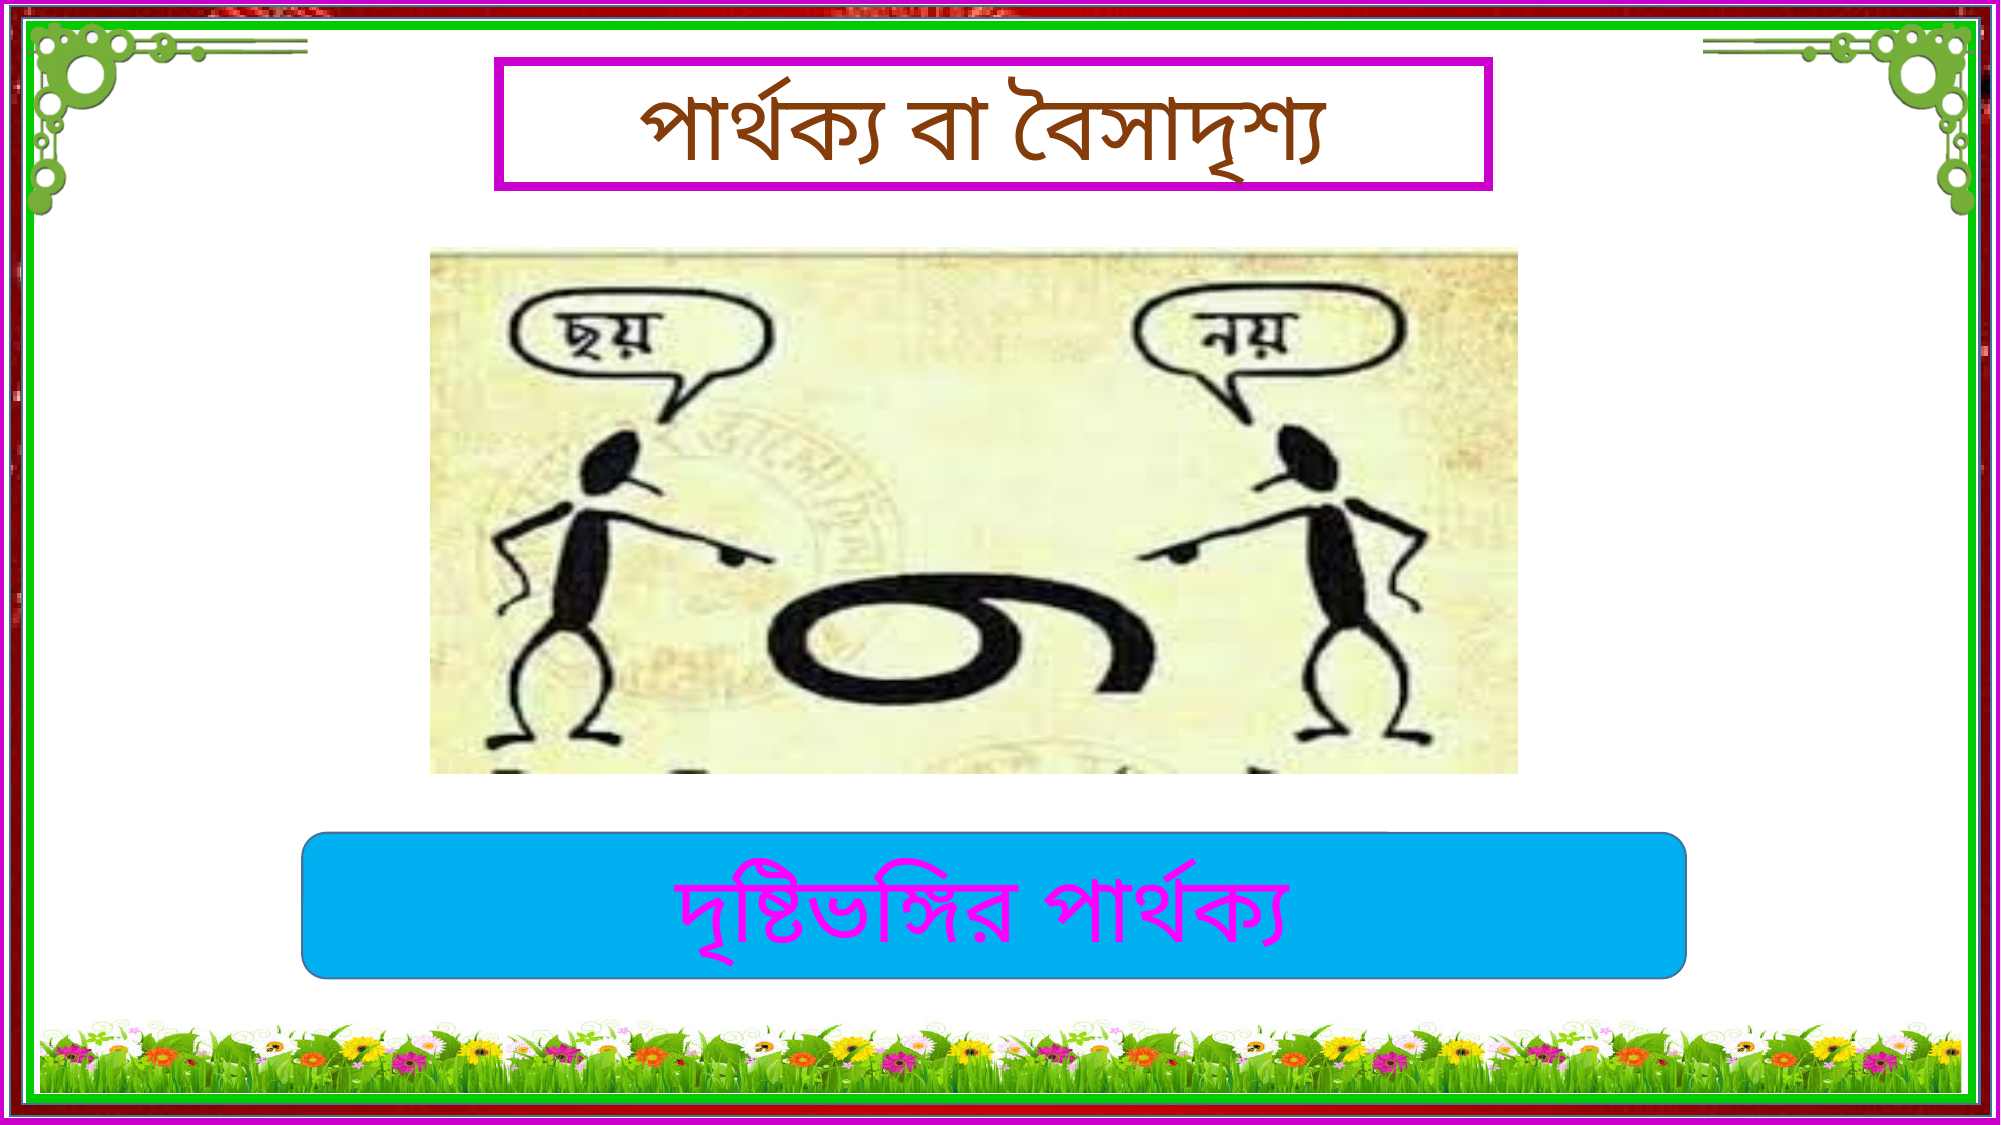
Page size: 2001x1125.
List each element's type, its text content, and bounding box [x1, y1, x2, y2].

picture [11, 7, 1990, 1115]
text_box দৃষ্টিভঙ্গির পার্থক্য [301, 831, 1687, 980]
text_box পার্থক্য বা বৈসাদৃশ্য [498, 61, 1490, 187]
